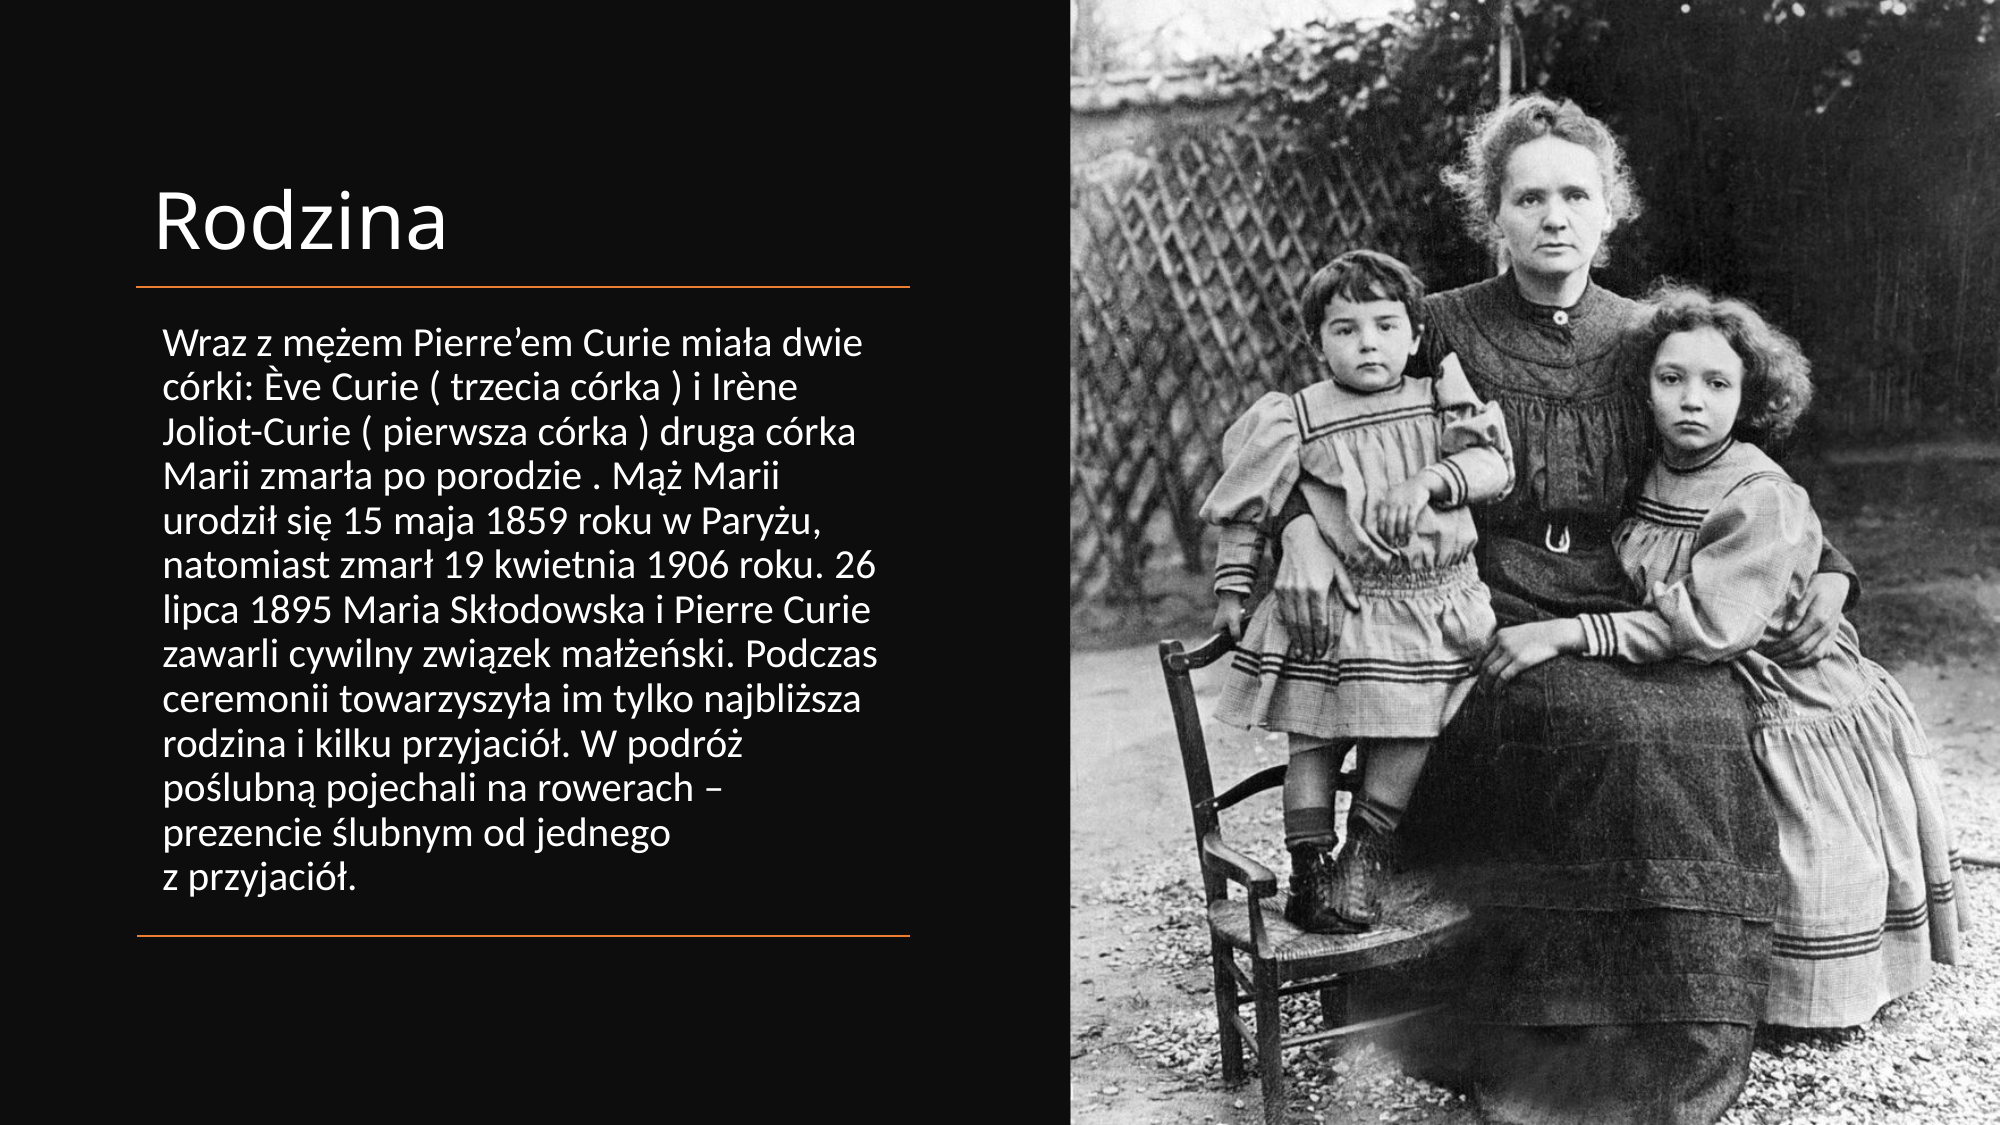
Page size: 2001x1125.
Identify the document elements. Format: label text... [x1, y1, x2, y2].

text_box [0, 0, 1070, 1125]
picture [1070, 0, 2000, 1125]
title Rodzina [137, 73, 910, 275]
list Wraz z mężem Pierre’em Curie miała dwie córki: Ève Curie ( trzecia córka ) i Irène Joliot-Curie ( pierwsza córka ) druga córka Marii zmarła po porodzie . Mąż Marii urodził się 15 maja 1859 roku w Paryżu, natomiast zmarł 19 kwietnia 1906 roku. 26 lipca 1895 Maria Skłodowska i Pierre Curie zawarli cywilny związek małżeński. Podczas ceremonii towarzyszyła im tylko najbliższa rodzina i kilku przyjaciół. W podróż poślubną pojechali na rowerach – prezencie ślubnym od jednego z przyjaciół. [147, 313, 900, 912]
